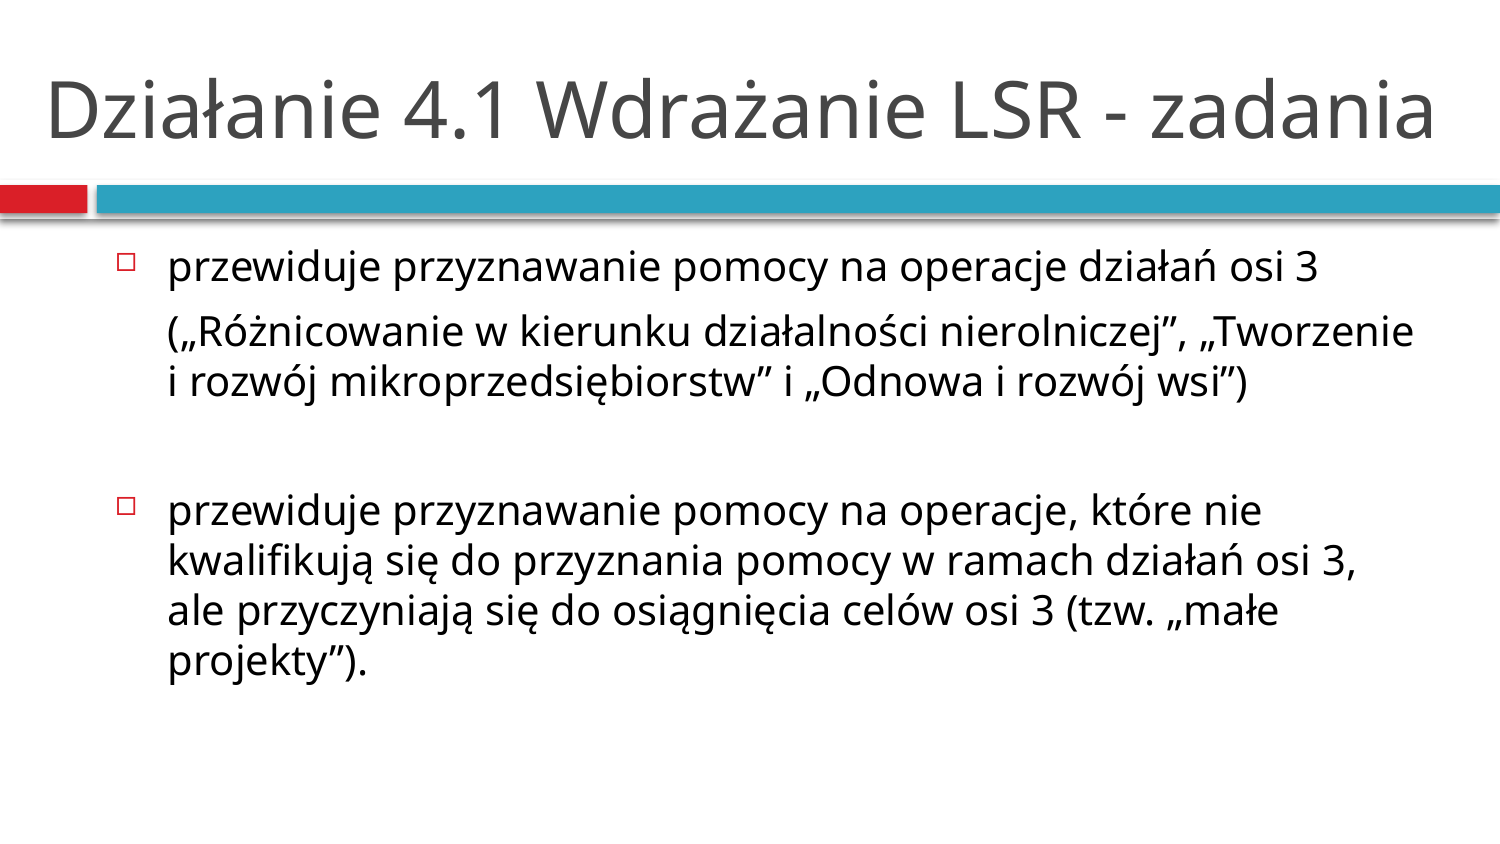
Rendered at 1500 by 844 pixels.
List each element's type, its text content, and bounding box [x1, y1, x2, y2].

title Działanie 4.1 Wdrażanie LSR - zadania [29, 0, 1471, 162]
list przewiduje przyznawanie pomocy na operacje działań osi 3 („Różnicowanie w kierunku działalności nierolniczej”, „Tworzenie i rozwój mikroprzedsiębiorstw” i „Odnowa i rozwój wsi”) przewiduje przyznawanie pomocy na operacje, które nie kwalifikują się do przyznania pomocy w ramach działań osi 3, ale przyczyniają się do osiągnięcia celów osi 3 (tzw. „małe projekty”). [100, 232, 1438, 754]
